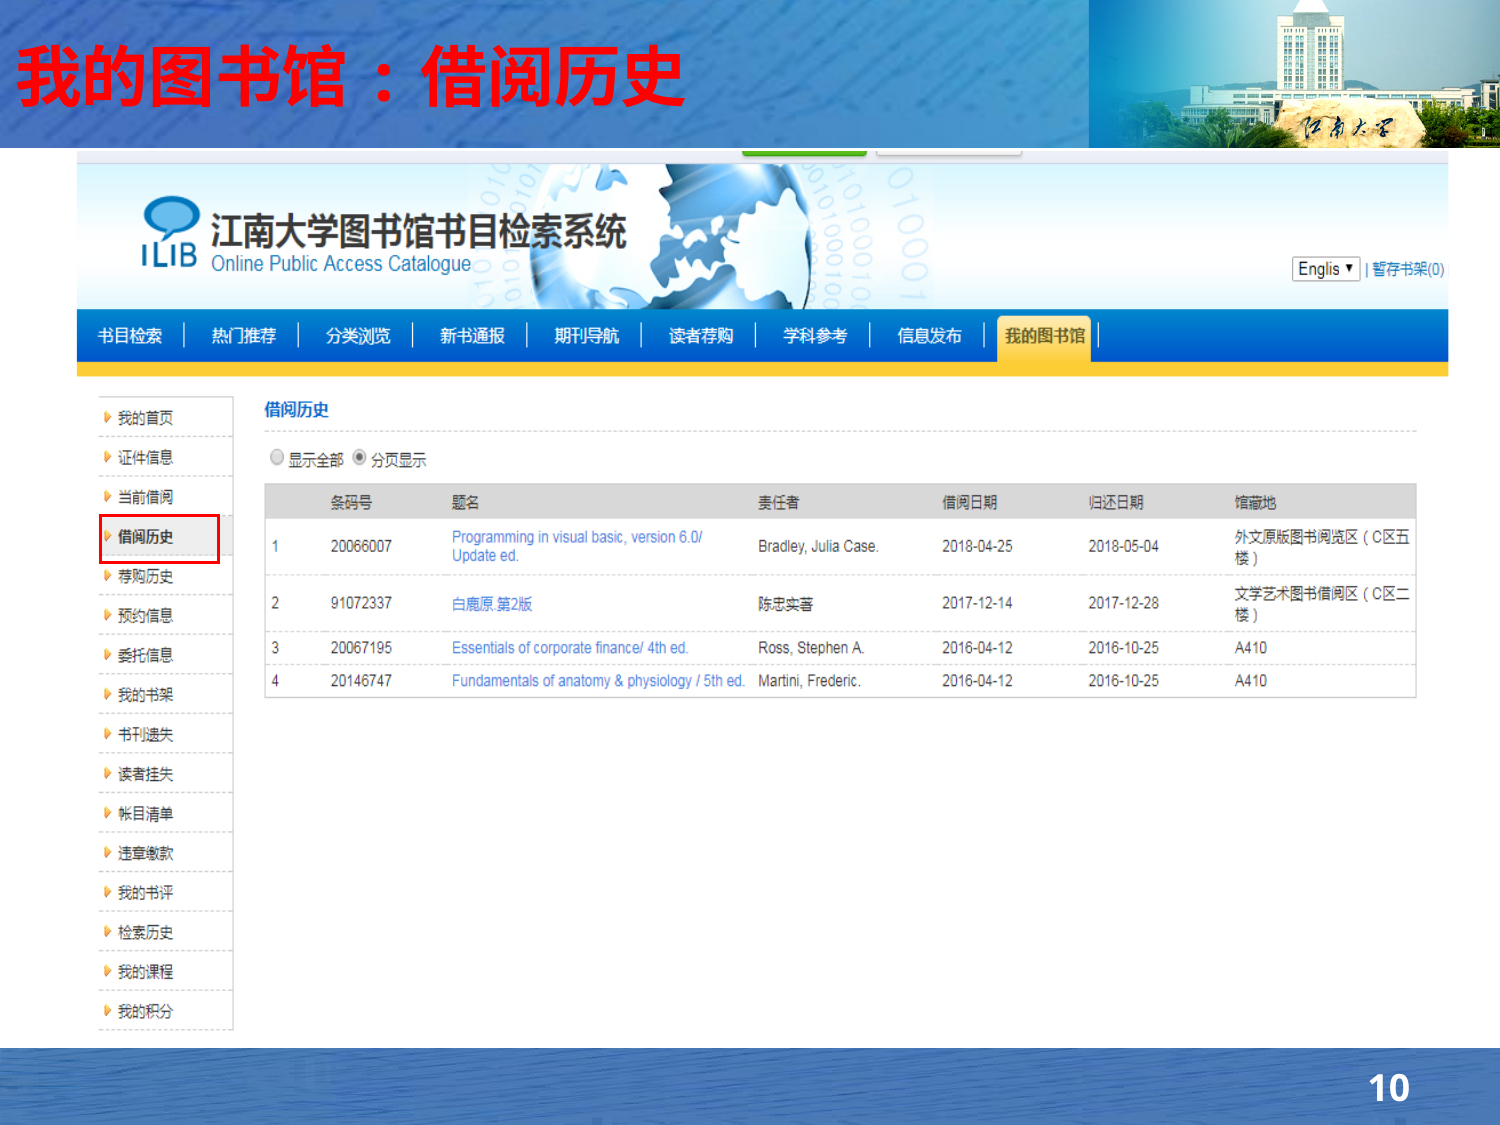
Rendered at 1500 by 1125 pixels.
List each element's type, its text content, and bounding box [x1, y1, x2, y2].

picture [0, 1048, 1500, 1125]
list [76, 150, 1449, 1036]
title 我的图书馆:借阅历史 [0, 0, 1500, 152]
